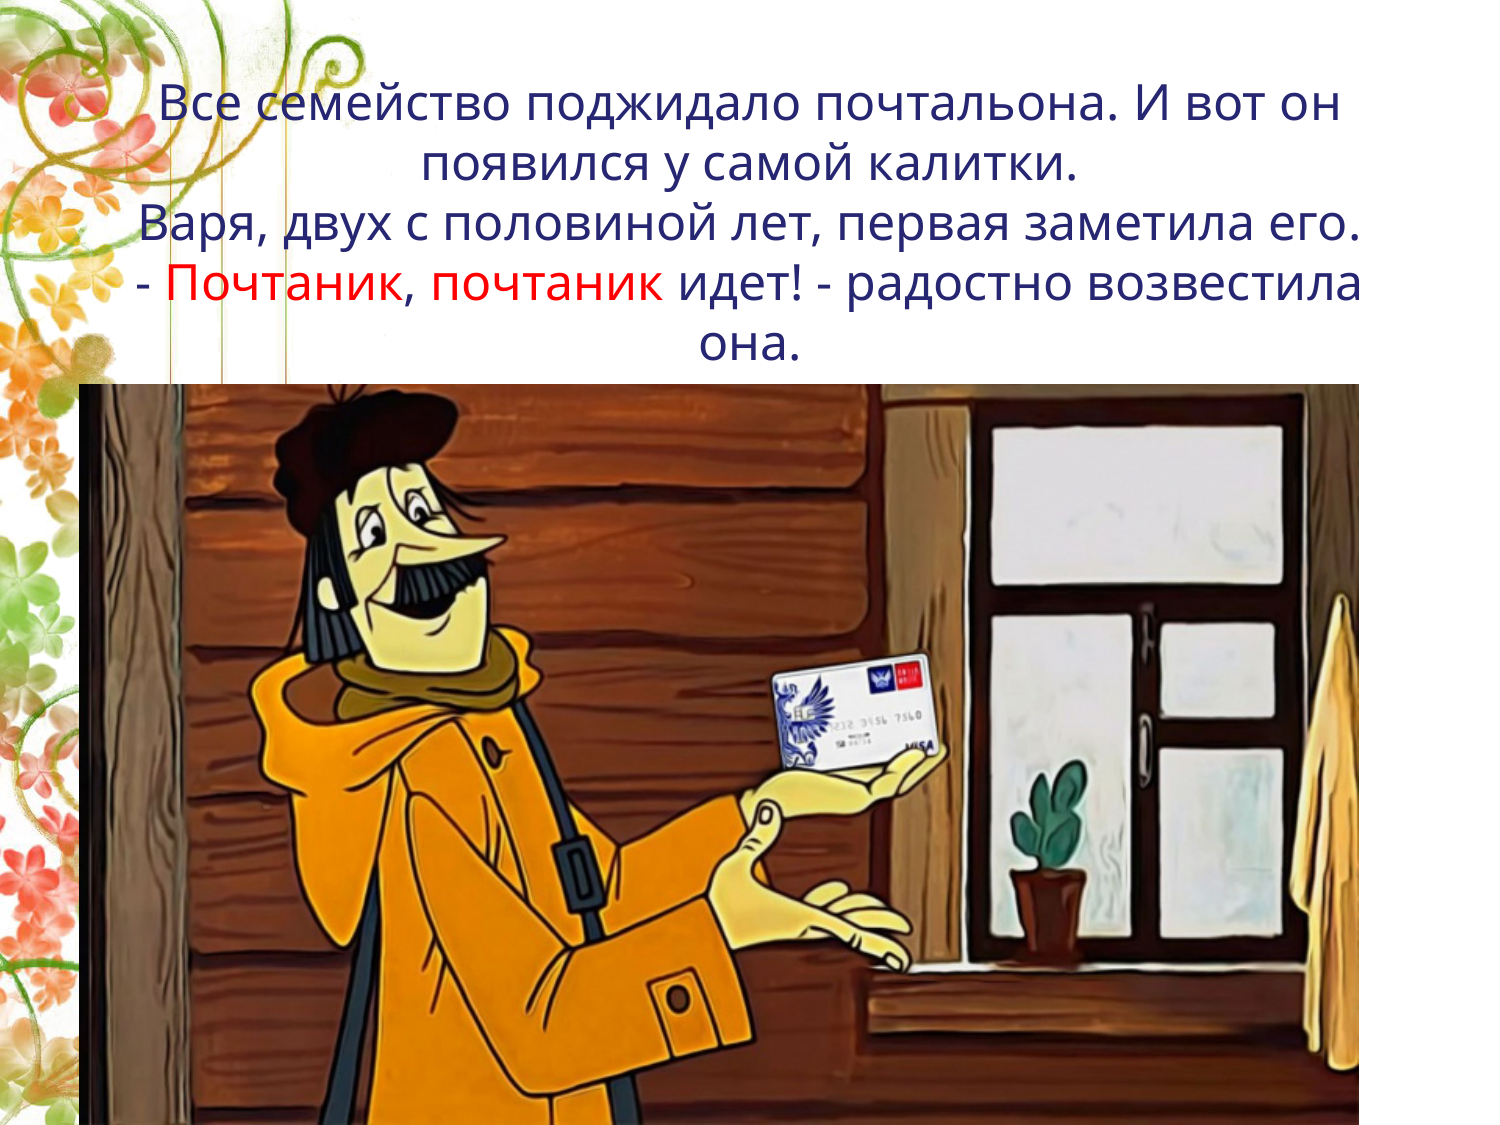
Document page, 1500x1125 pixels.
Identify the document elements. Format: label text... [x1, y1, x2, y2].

picture [0, 0, 1500, 1125]
title Все семейство поджидало почтальона. И вот он появился у самой калитки. Варя, двух с половиной лет, первая заметила его. - Почтаник, почтаник идет! - радостно возвестила она. [74, 44, 1426, 516]
